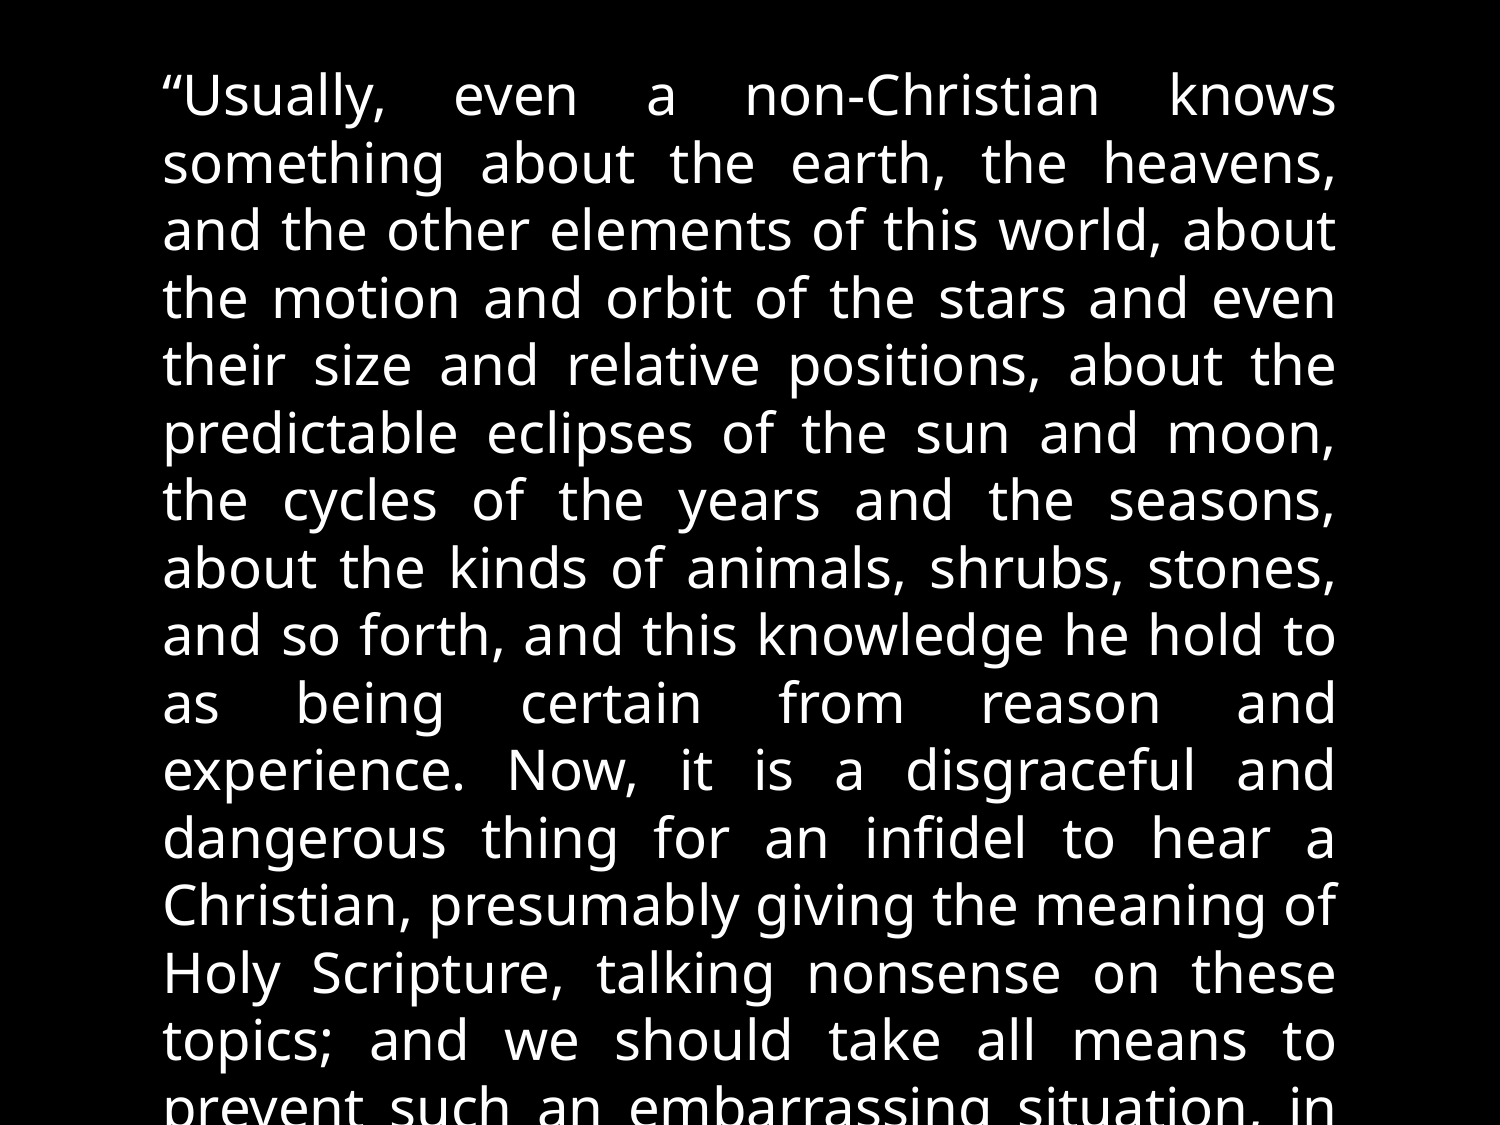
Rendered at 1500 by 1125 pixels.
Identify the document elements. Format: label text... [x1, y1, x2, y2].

text_box “Usually, even a non-Christian knows something about the earth, the heavens, and the other elements of this world, about the motion and orbit of the stars and even their size and relative positions, about the predictable eclipses of the sun and moon, the cycles of the years and the seasons, about the kinds of animals, shrubs, stones, and so forth, and this knowledge he hold to as being certain from reason and experience. Now, it is a disgraceful and dangerous thing for an infidel to hear a Christian, presumably giving the meaning of Holy Scripture, talking nonsense on these topics; and we should take all means to prevent such an embarrassing situation, in which people show up vast ignorance in a Christian and laugh it to scorn… [147, 52, 1353, 1125]
